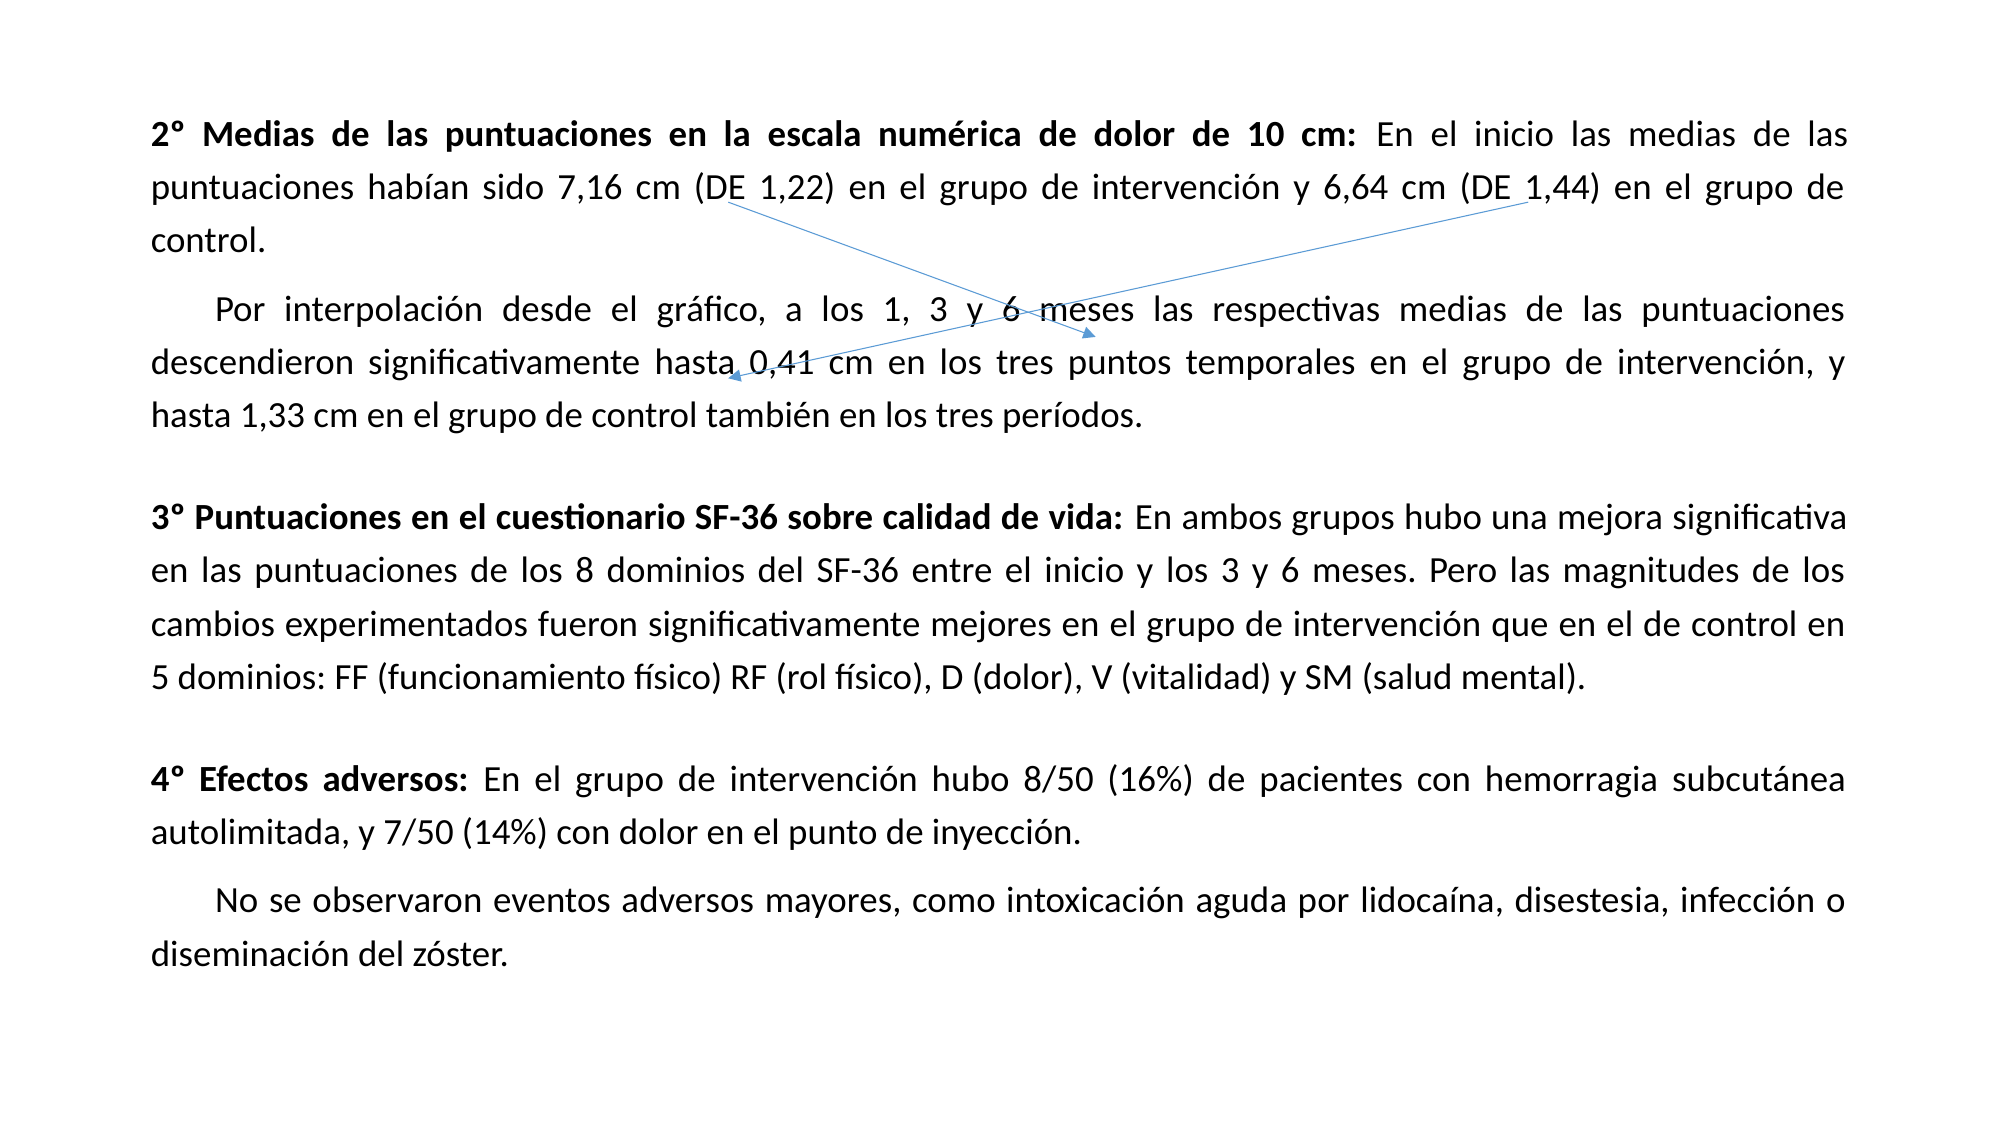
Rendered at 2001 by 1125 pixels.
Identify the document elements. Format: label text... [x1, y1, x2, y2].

subtitle 2º Medias de las puntuaciones en la escala numérica de dolor de 10 cm: En el inicio las medias de las puntuaciones habían sido 7,16 cm (DE 1,22) en el grupo de intervención y 6,64 cm (DE 1,44) en el grupo de control. Por interpolación desde el gráfico, a los 1, 3 y 6 meses las respectivas medias de las puntuaciones descendieron significativamente hasta 0,41 cm en los tres puntos temporales en el grupo de intervención, y hasta 1,33 cm en el grupo de control también en los tres períodos. 3º Puntuaciones en el cuestionario SF-36 sobre calidad de vida: En ambos grupos hubo una mejora significativa en las puntuaciones de los 8 dominios del SF-36 entre el inicio y los 3 y 6 meses. Pero las magnitudes de los cambios experimentados fueron significativamente mejores en el grupo de intervención que en el de control en 5 dominios: FF (funcionamiento físico) RF (rol físico), D (dolor), V (vitalidad) y SM (salud mental). 4º Efectos adversos: En el grupo de intervención hubo 8/50 (16%) de pacientes con hemorragia subcutánea autolimitada, y 7/50 (14%) con dolor en el punto de inyección. No se observaron eventos adversos mayores, como intoxicación aguda por lidocaína, disestesia, infección o diseminación del zóster. [135, 92, 1865, 1033]
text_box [728, 202, 1529, 379]
